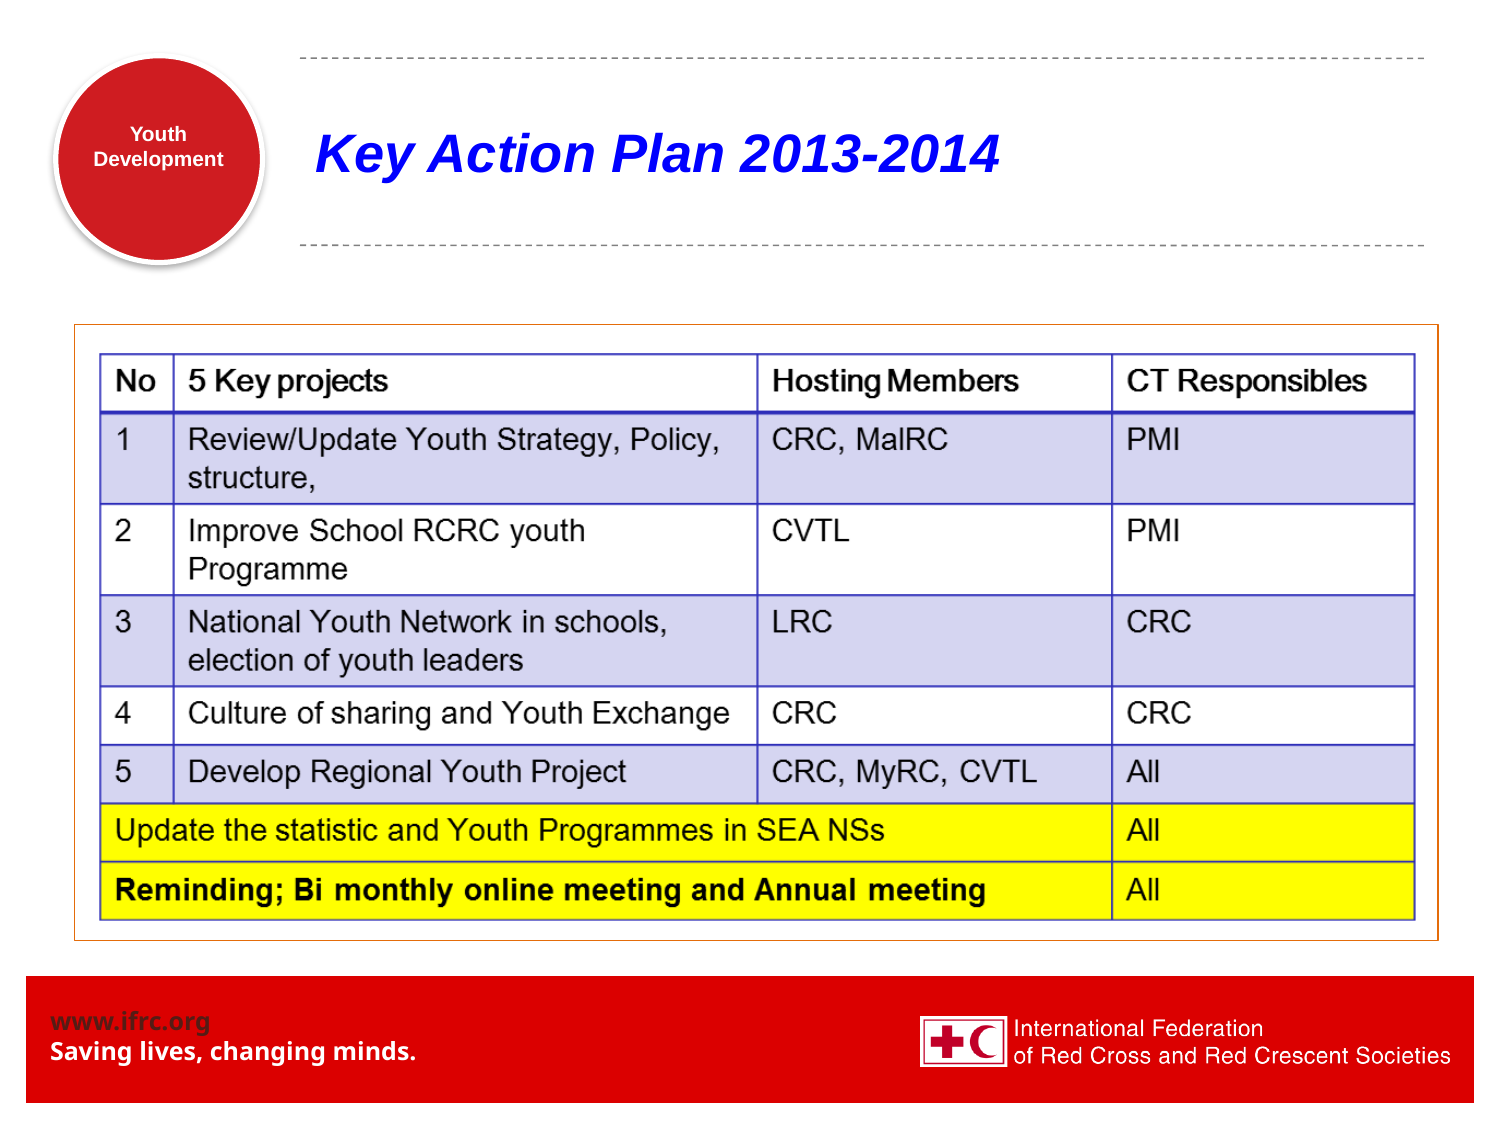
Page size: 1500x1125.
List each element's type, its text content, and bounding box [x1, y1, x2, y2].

title Key Action Plan 2013-2014 [300, 57, 1425, 246]
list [74, 324, 1438, 941]
picture [920, 1016, 1450, 1067]
